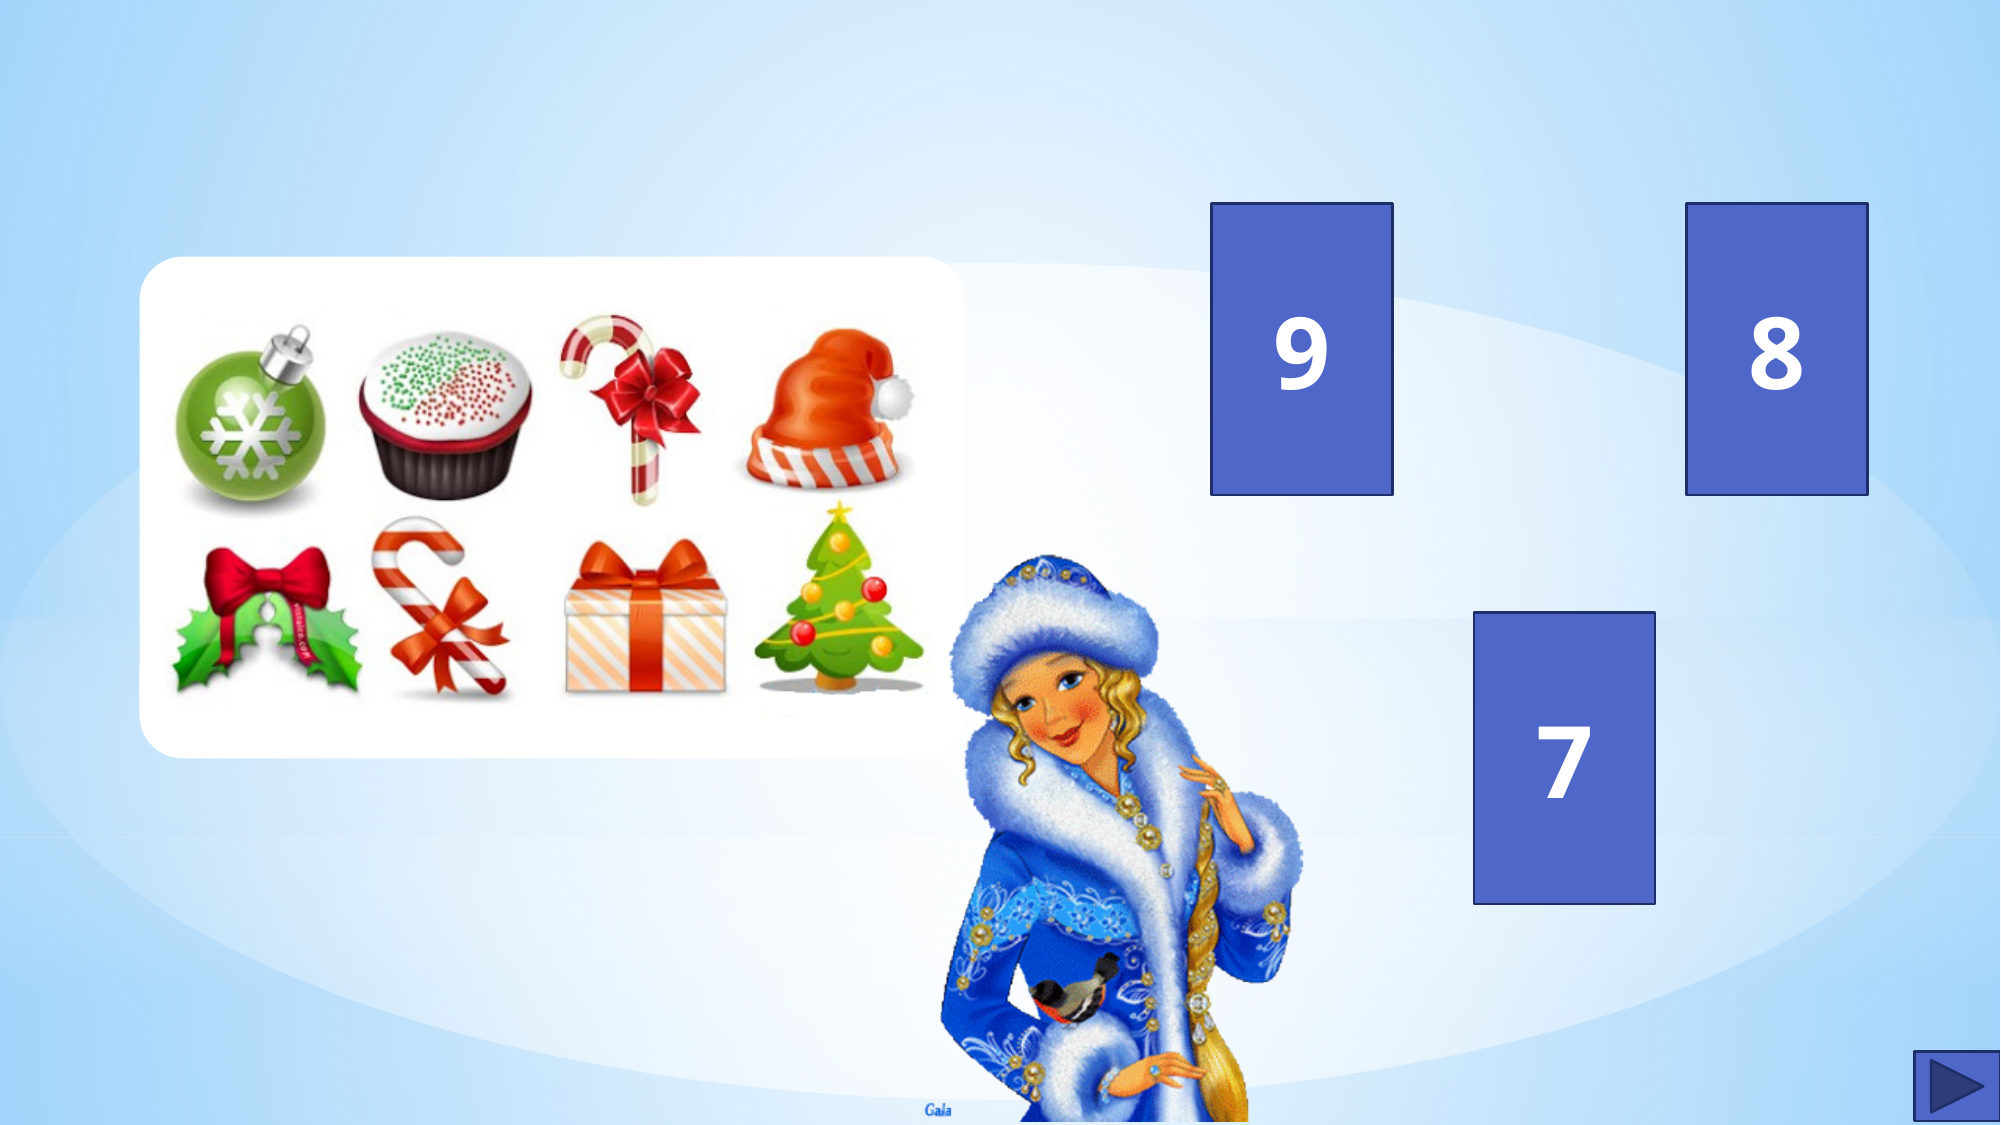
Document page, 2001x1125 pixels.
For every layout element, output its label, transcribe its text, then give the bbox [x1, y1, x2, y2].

text_box 7 [1488, 611, 1656, 905]
text_box 9 [1210, 202, 1394, 496]
picture [139, 256, 1482, 1122]
text_box 8 [1685, 202, 1869, 496]
text_box [1913, 1050, 2000, 1122]
